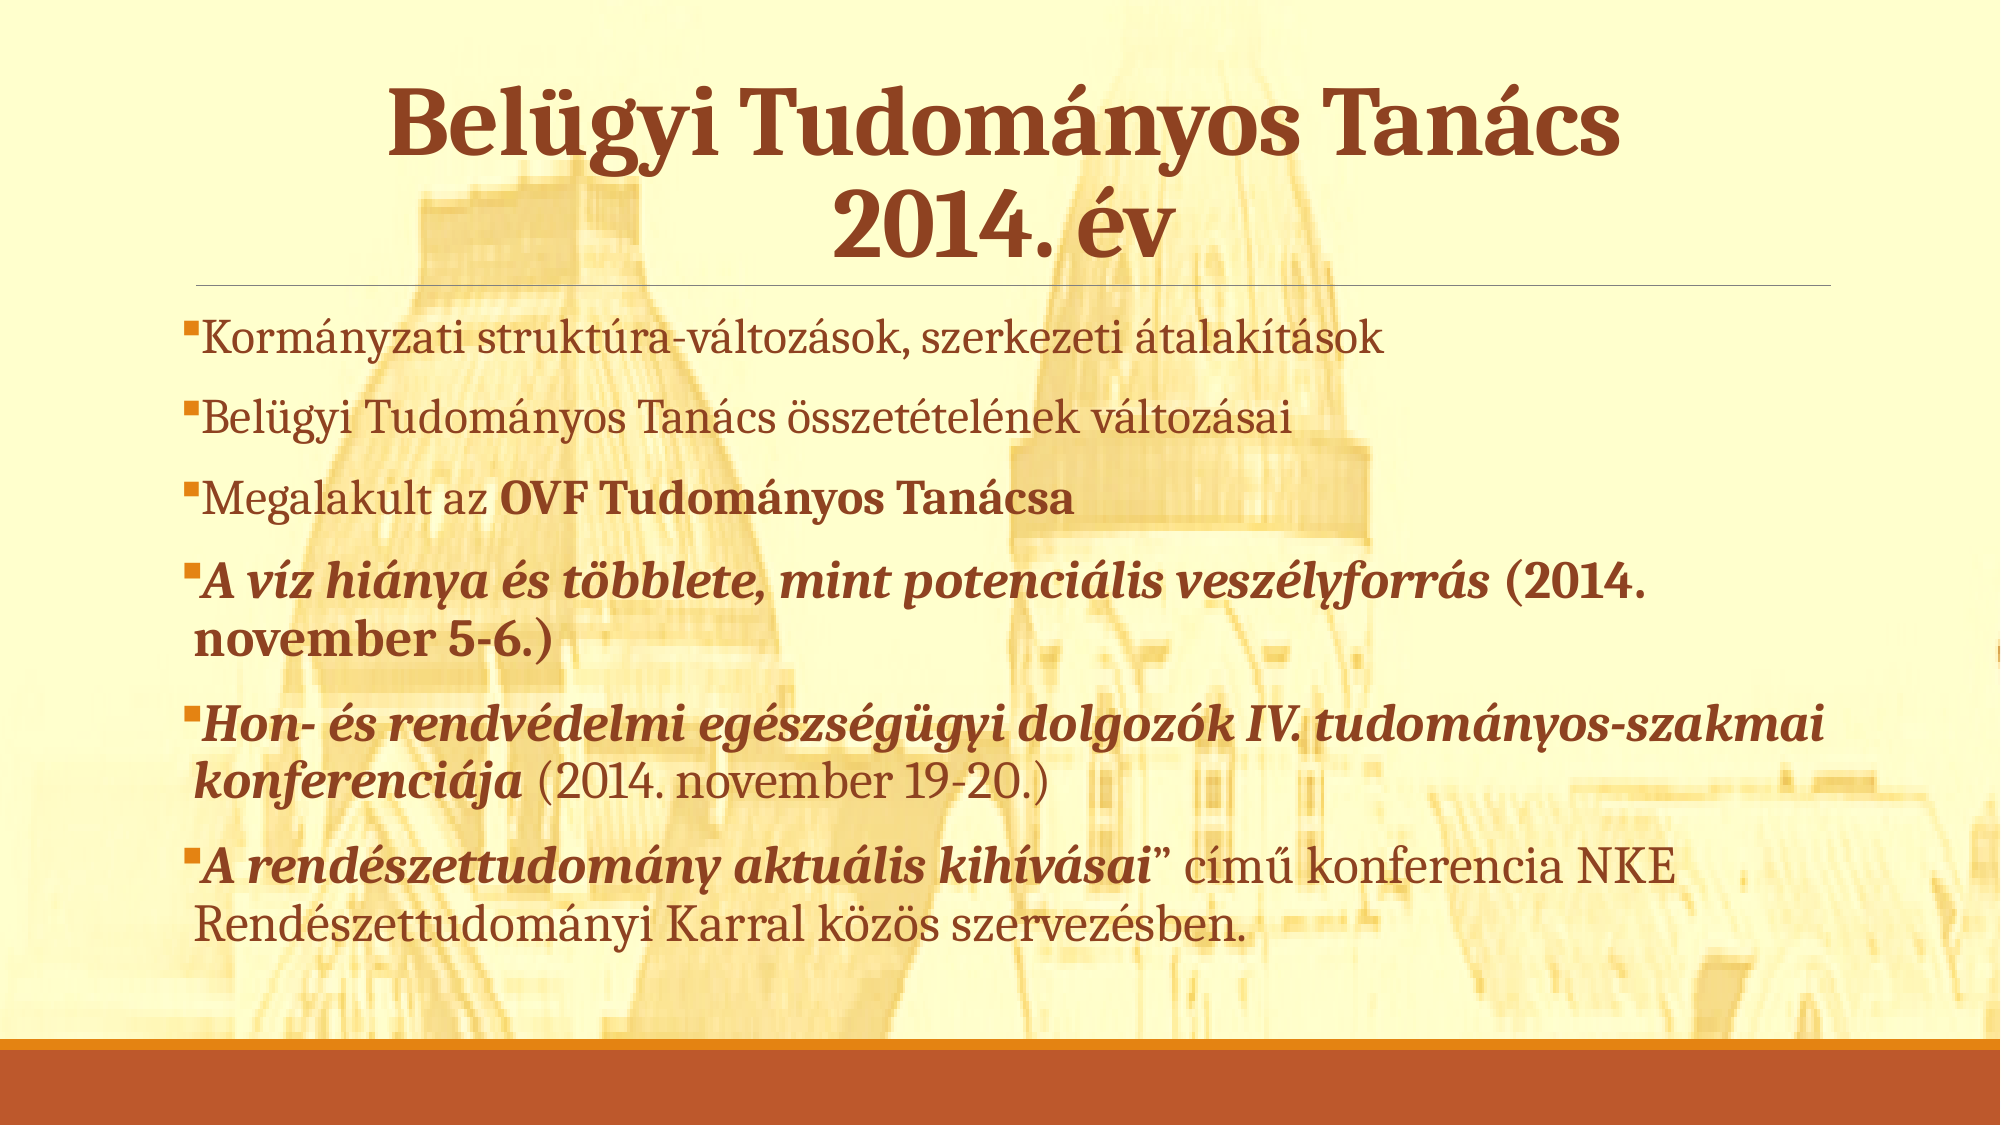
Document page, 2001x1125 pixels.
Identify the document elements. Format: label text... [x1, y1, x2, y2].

title Belügyi Tudományos Tanács 2014. év [180, 47, 1830, 285]
list Kormányzati struktúra-változások, szerkezeti átalakítások Belügyi Tudományos Tanács összetételének változásai Megalakult az OVF Tudományos Tanácsa A víz hiánya és többlete, mint potenciális veszélyforrás (2014. november 5-6.) Hon- és rendvédelmi egészségügyi dolgozók IV. tudományos-szakmai konferenciája (2014. november 19-20.) A rendészettudomány aktuális kihívásai” című konferencia NKE Rendészettudományi Karral közös szervezésben. [180, 302, 1830, 963]
picture [0, 0, 2001, 1125]
